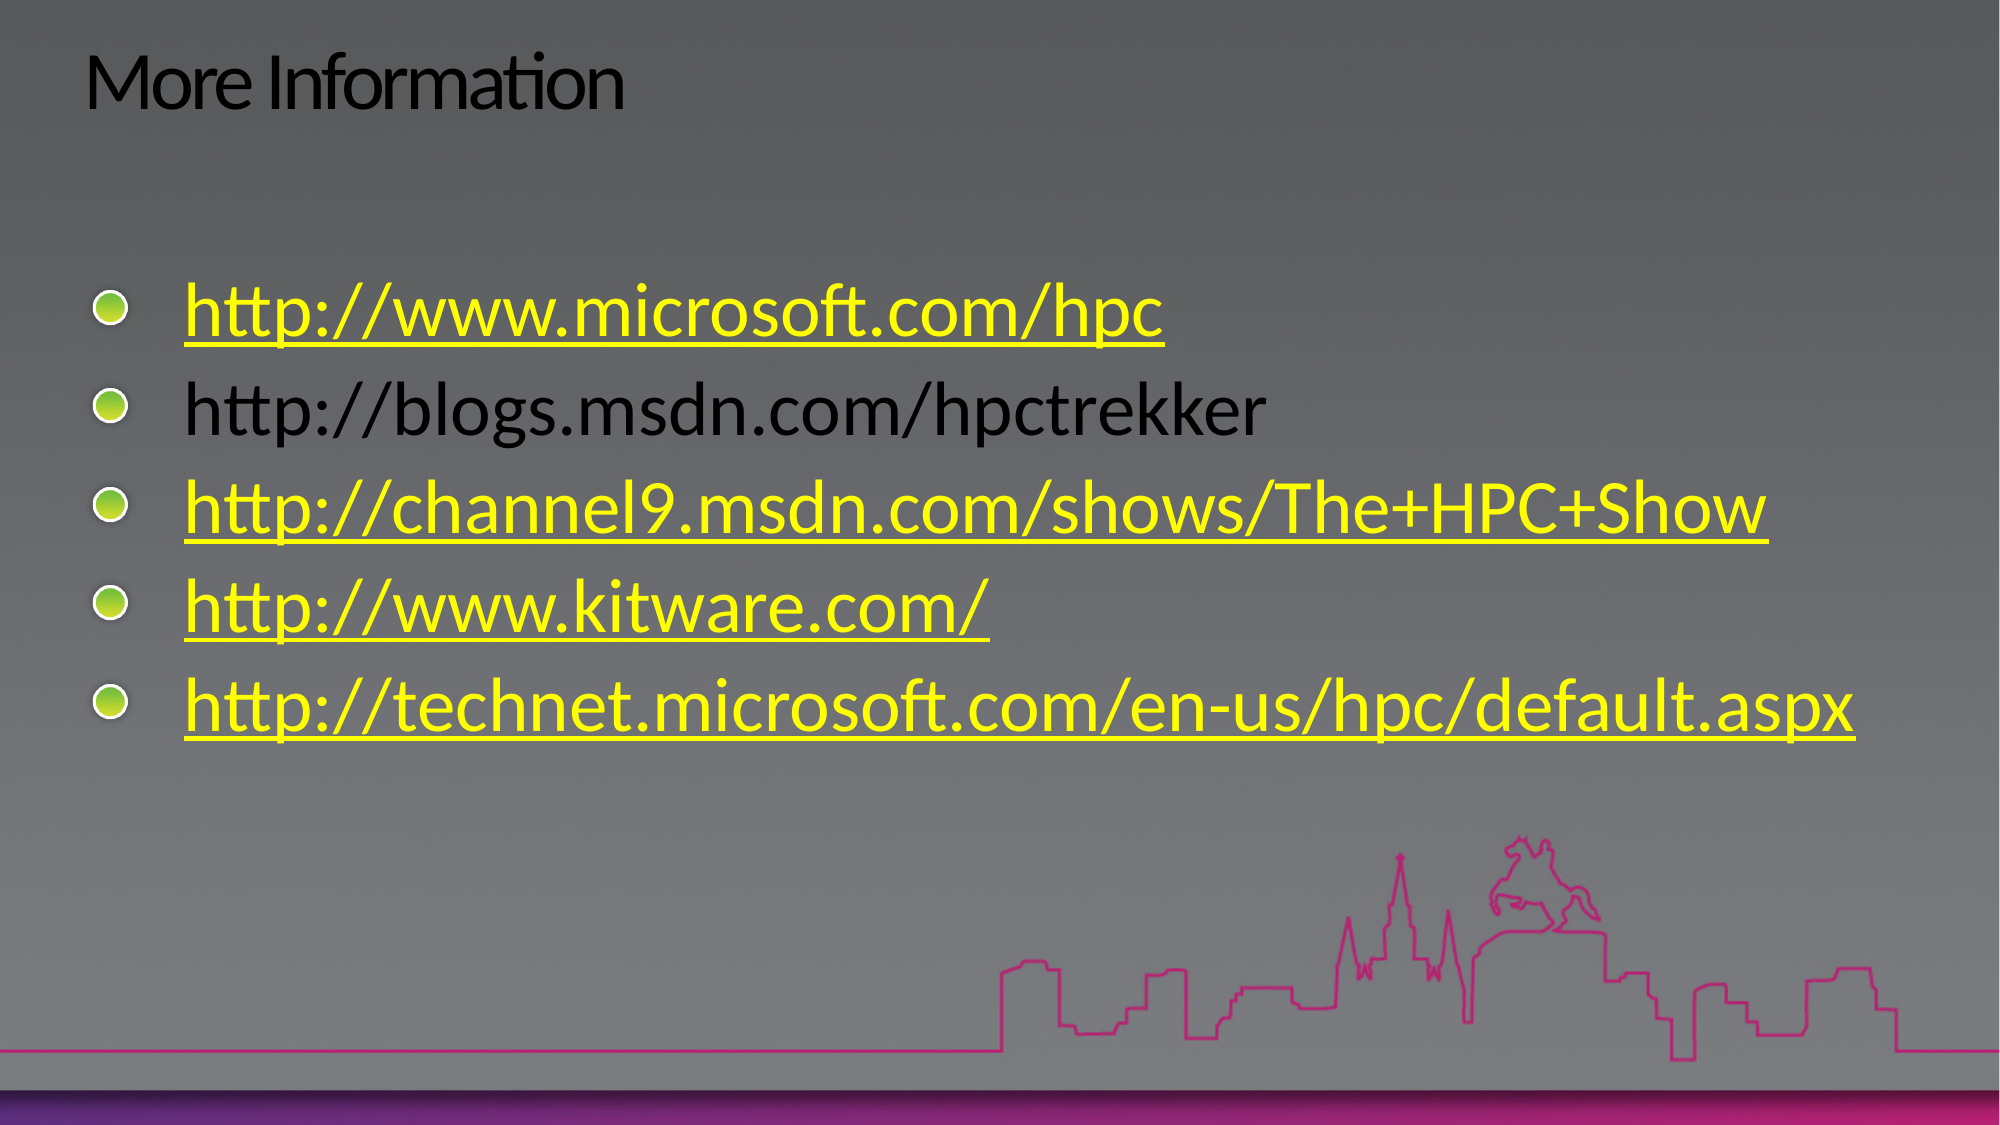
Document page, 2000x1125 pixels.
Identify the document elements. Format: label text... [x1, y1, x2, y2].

title More Information [83, 37, 1917, 129]
picture [0, 0, 2000, 1125]
list http://www.microsoft.com/hpc http://blogs.msdn.com/hpctrekker http://channel9.msdn.com/shows/The+HPC+Show http://www.kitware.com/ http://technet.microsoft.com/en-us/hpc/default.aspx [83, 162, 1917, 588]
